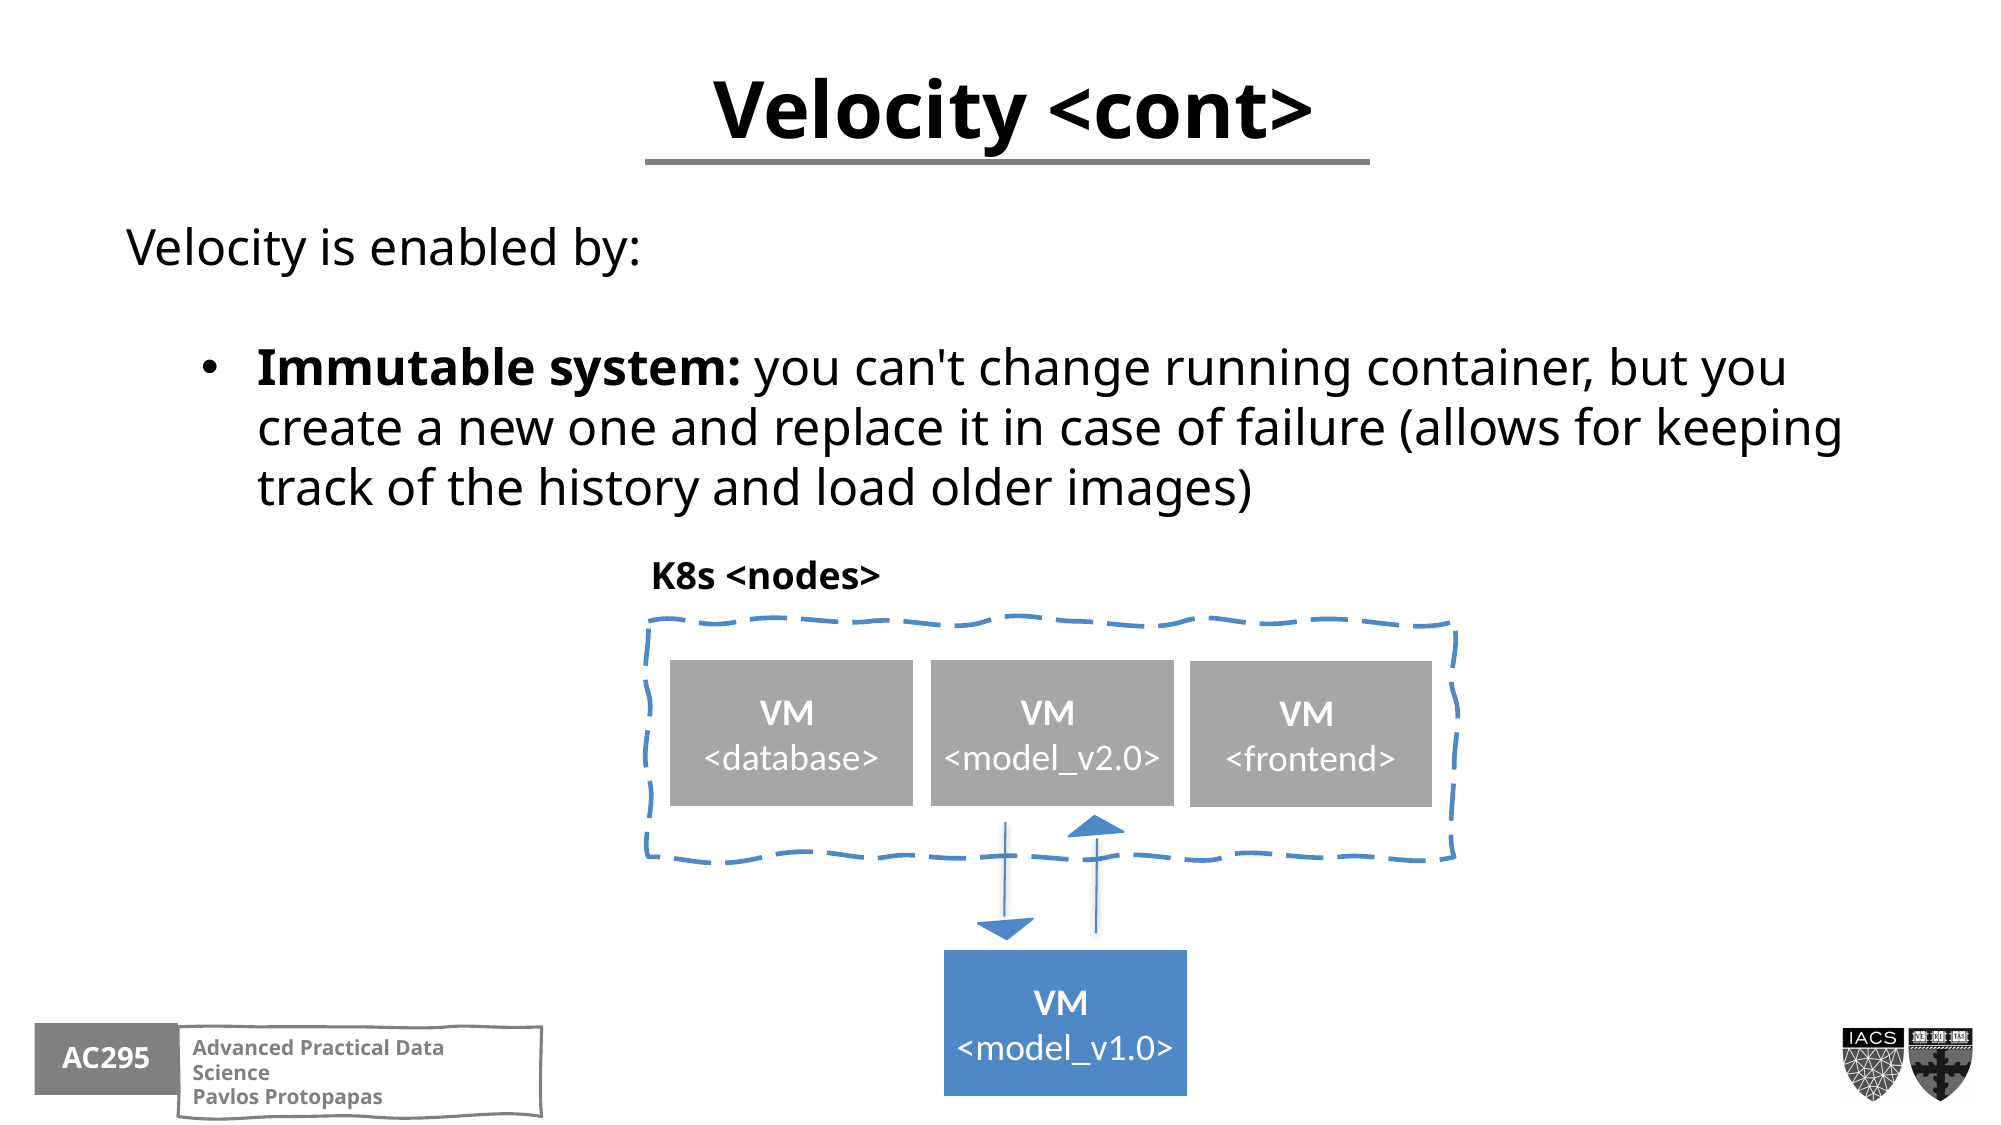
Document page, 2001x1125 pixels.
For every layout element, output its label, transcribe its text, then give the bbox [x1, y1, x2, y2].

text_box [638, 544, 1455, 1099]
picture [1838, 1023, 1977, 1107]
text_box Velocity is enabled by: Immutable system: you can't change running container, but you create a new one and replace it in case of failure (allows for keeping track of the history and load older images) [111, 208, 1889, 524]
list Velocity <cont> [190, 51, 1838, 158]
